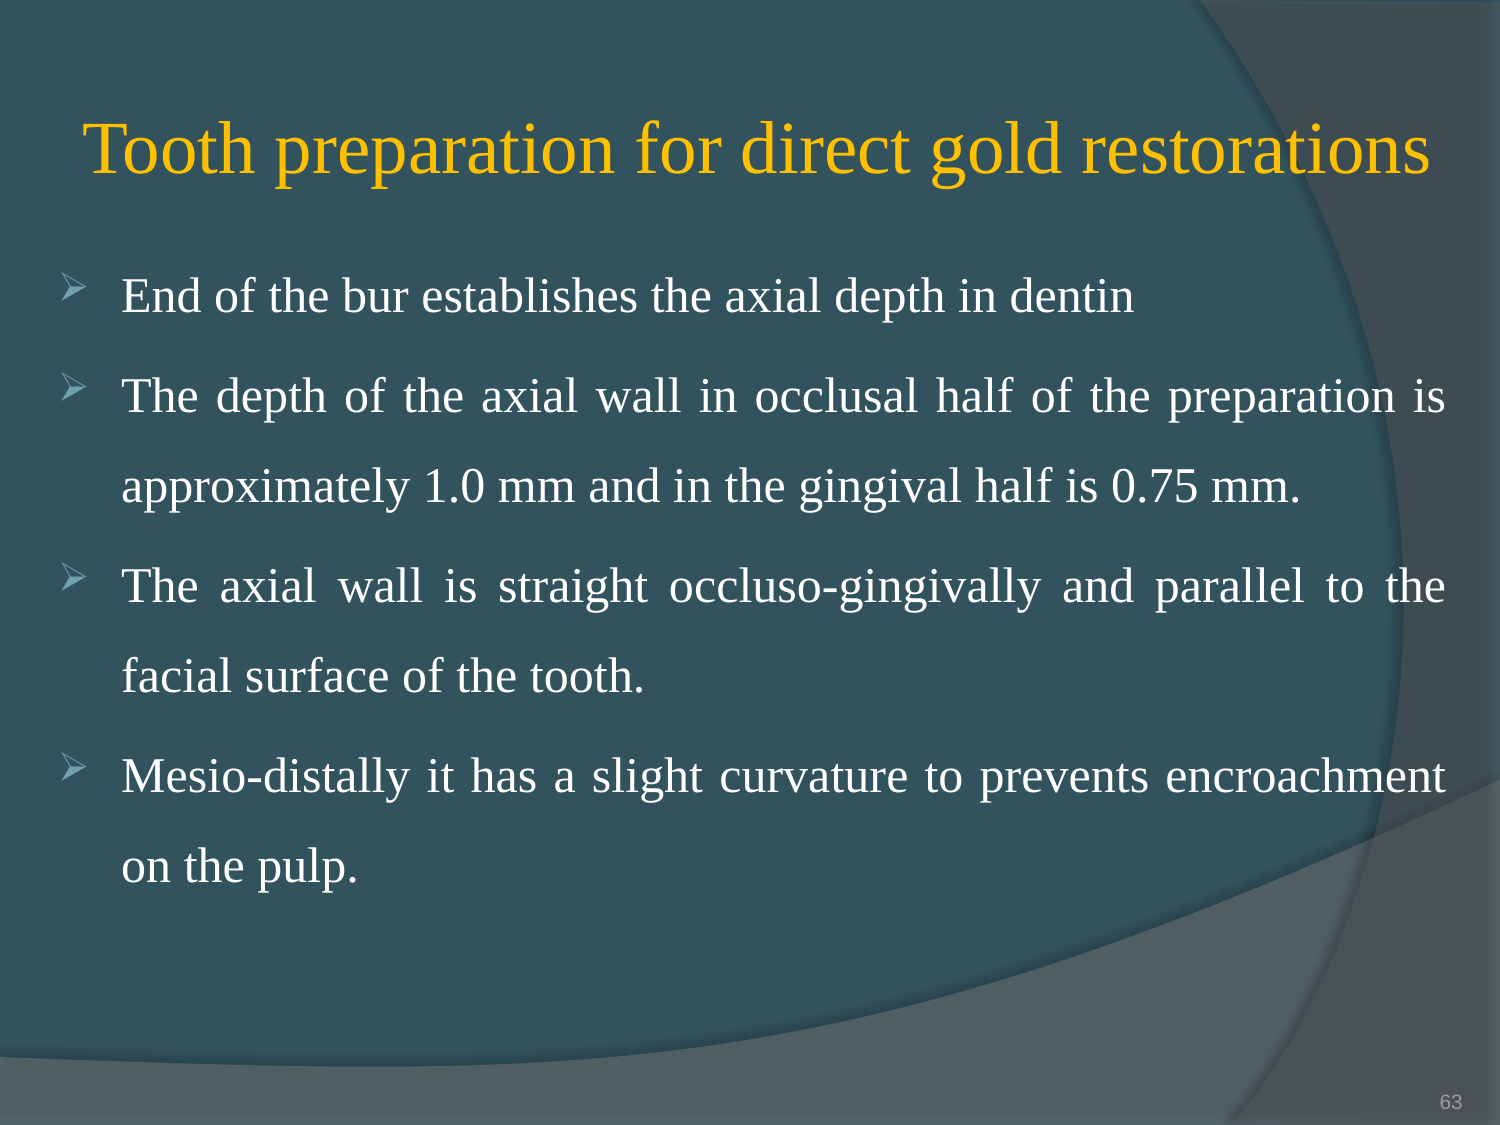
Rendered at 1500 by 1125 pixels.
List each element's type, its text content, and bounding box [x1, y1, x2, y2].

list End of the bur establishes the axial depth in dentin The depth of the axial wall in occlusal half of the preparation is approximately 1.0 mm and in the gingival half is 0.75 mm. The axial wall is straight occluso-gingivally and parallel to the facial surface of the tooth. Mesio-distally it has a slight curvature to prevents encroachment on the pulp. [37, 224, 1463, 988]
slide_number 63 [1337, 1053, 1463, 1114]
title Tooth preparation for direct gold restorations [75, 50, 1500, 238]
